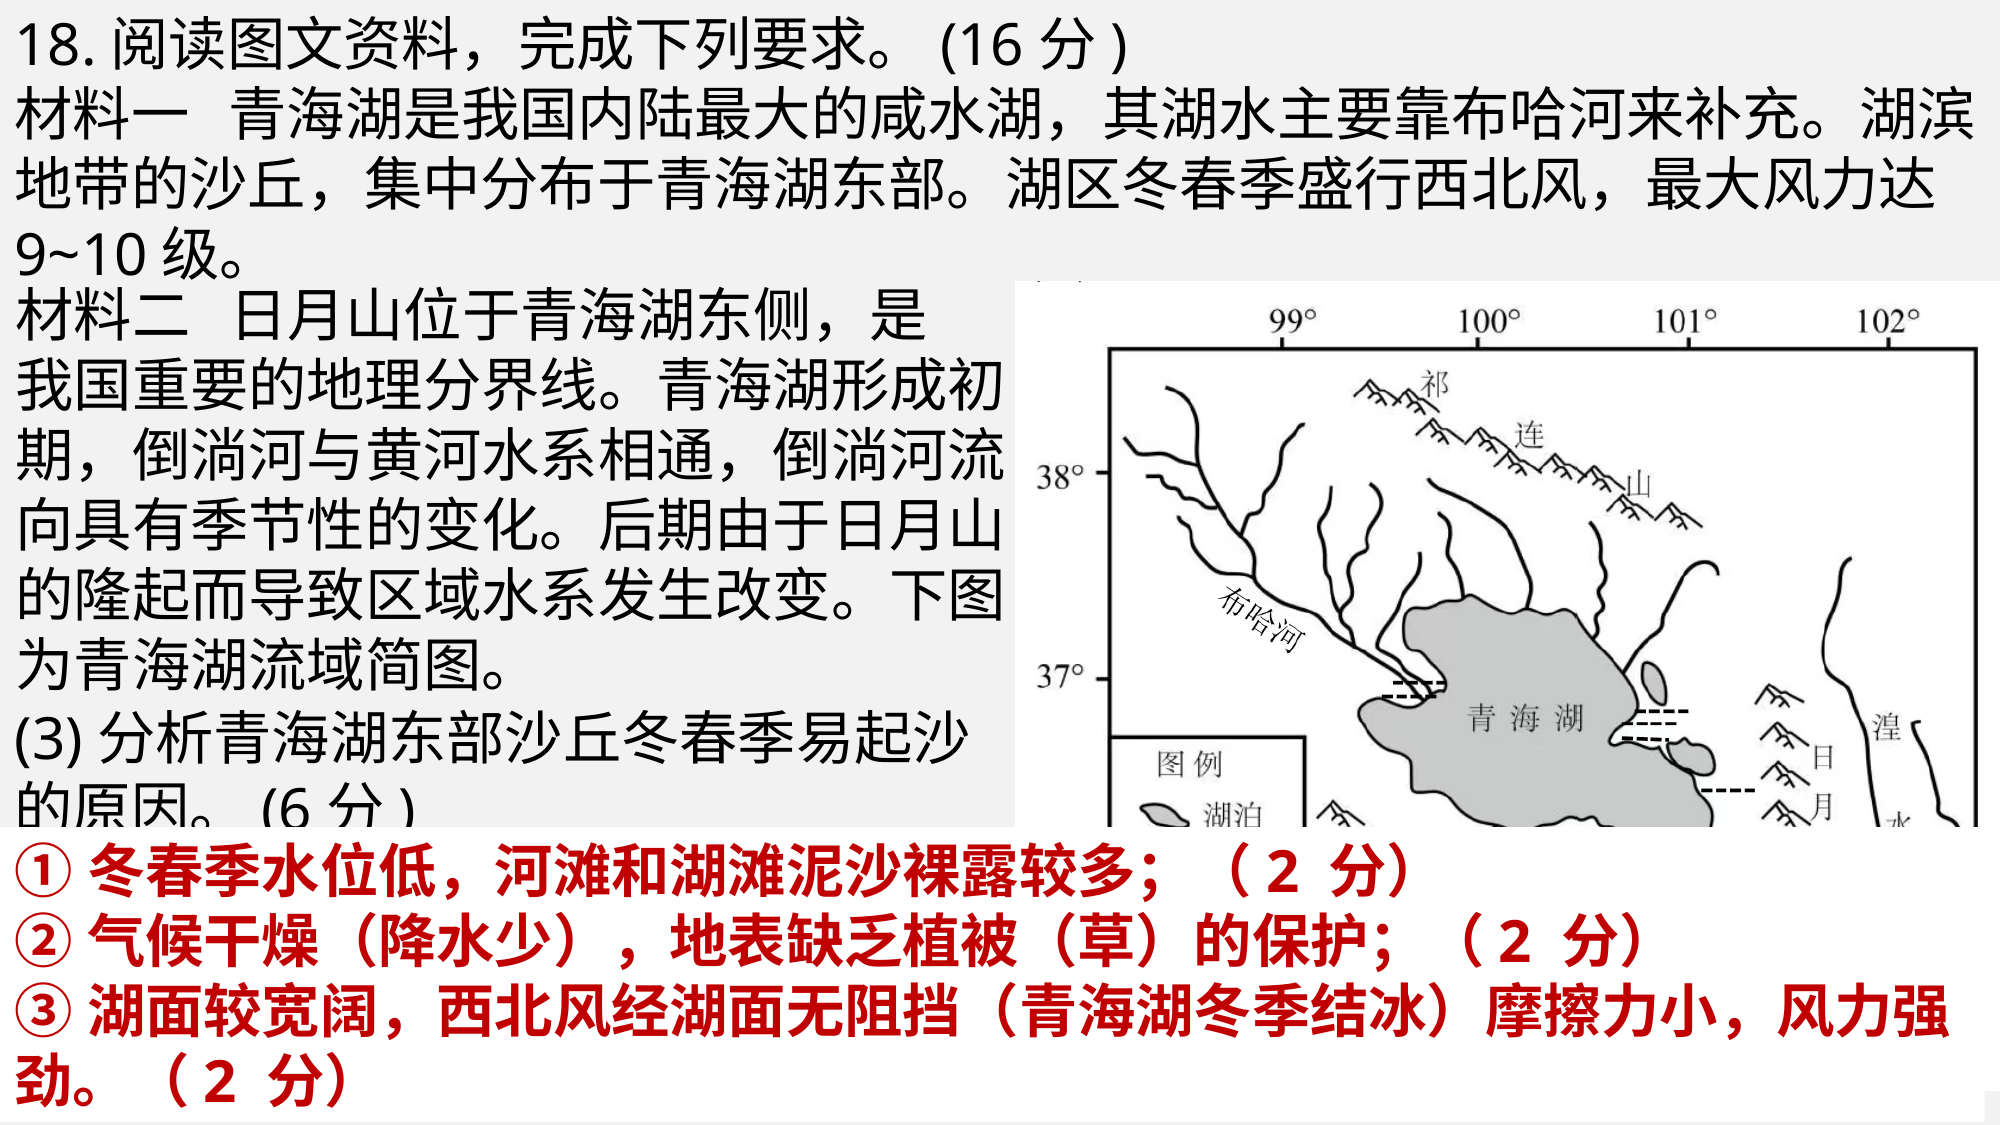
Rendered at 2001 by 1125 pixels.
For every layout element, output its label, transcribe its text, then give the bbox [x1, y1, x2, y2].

picture [1015, 281, 2000, 1091]
text_box (3)分析青海湖东部沙丘冬春季易起沙的原因。(6分) [0, 694, 1000, 827]
text_box 材料二 日月山位于青海湖东侧，是 我国重要的地理分界线。青海湖形成初 期，倒淌河与黄河水系相通，倒淌河流 向具有季节性的变化。后期由于日月山 的隆起而导致区域水系发生改变。下图 为青海湖流域简图。 [0, 271, 1021, 706]
text_box ①冬春季水位低，河滩和湖滩泥沙裸露较多；（2 分） ②气候干燥（降水少），地表缺乏植被（草）的保护；（2 分） ③湖面较宽阔，西北风经湖面无阻挡（青海湖冬季结冰）摩擦力小，风力强劲。（2 分） [0, 827, 1985, 1122]
text_box 18.阅读图文资料，完成下列要求。(16分) 材料一 青海湖是我国内陆最大的咸水湖，其湖水主要靠布哈河来补充。湖滨地带的沙丘，集中分布于青海湖东部。湖区冬春季盛行西北风，最大风力达9~10级。 [0, 0, 2000, 281]
